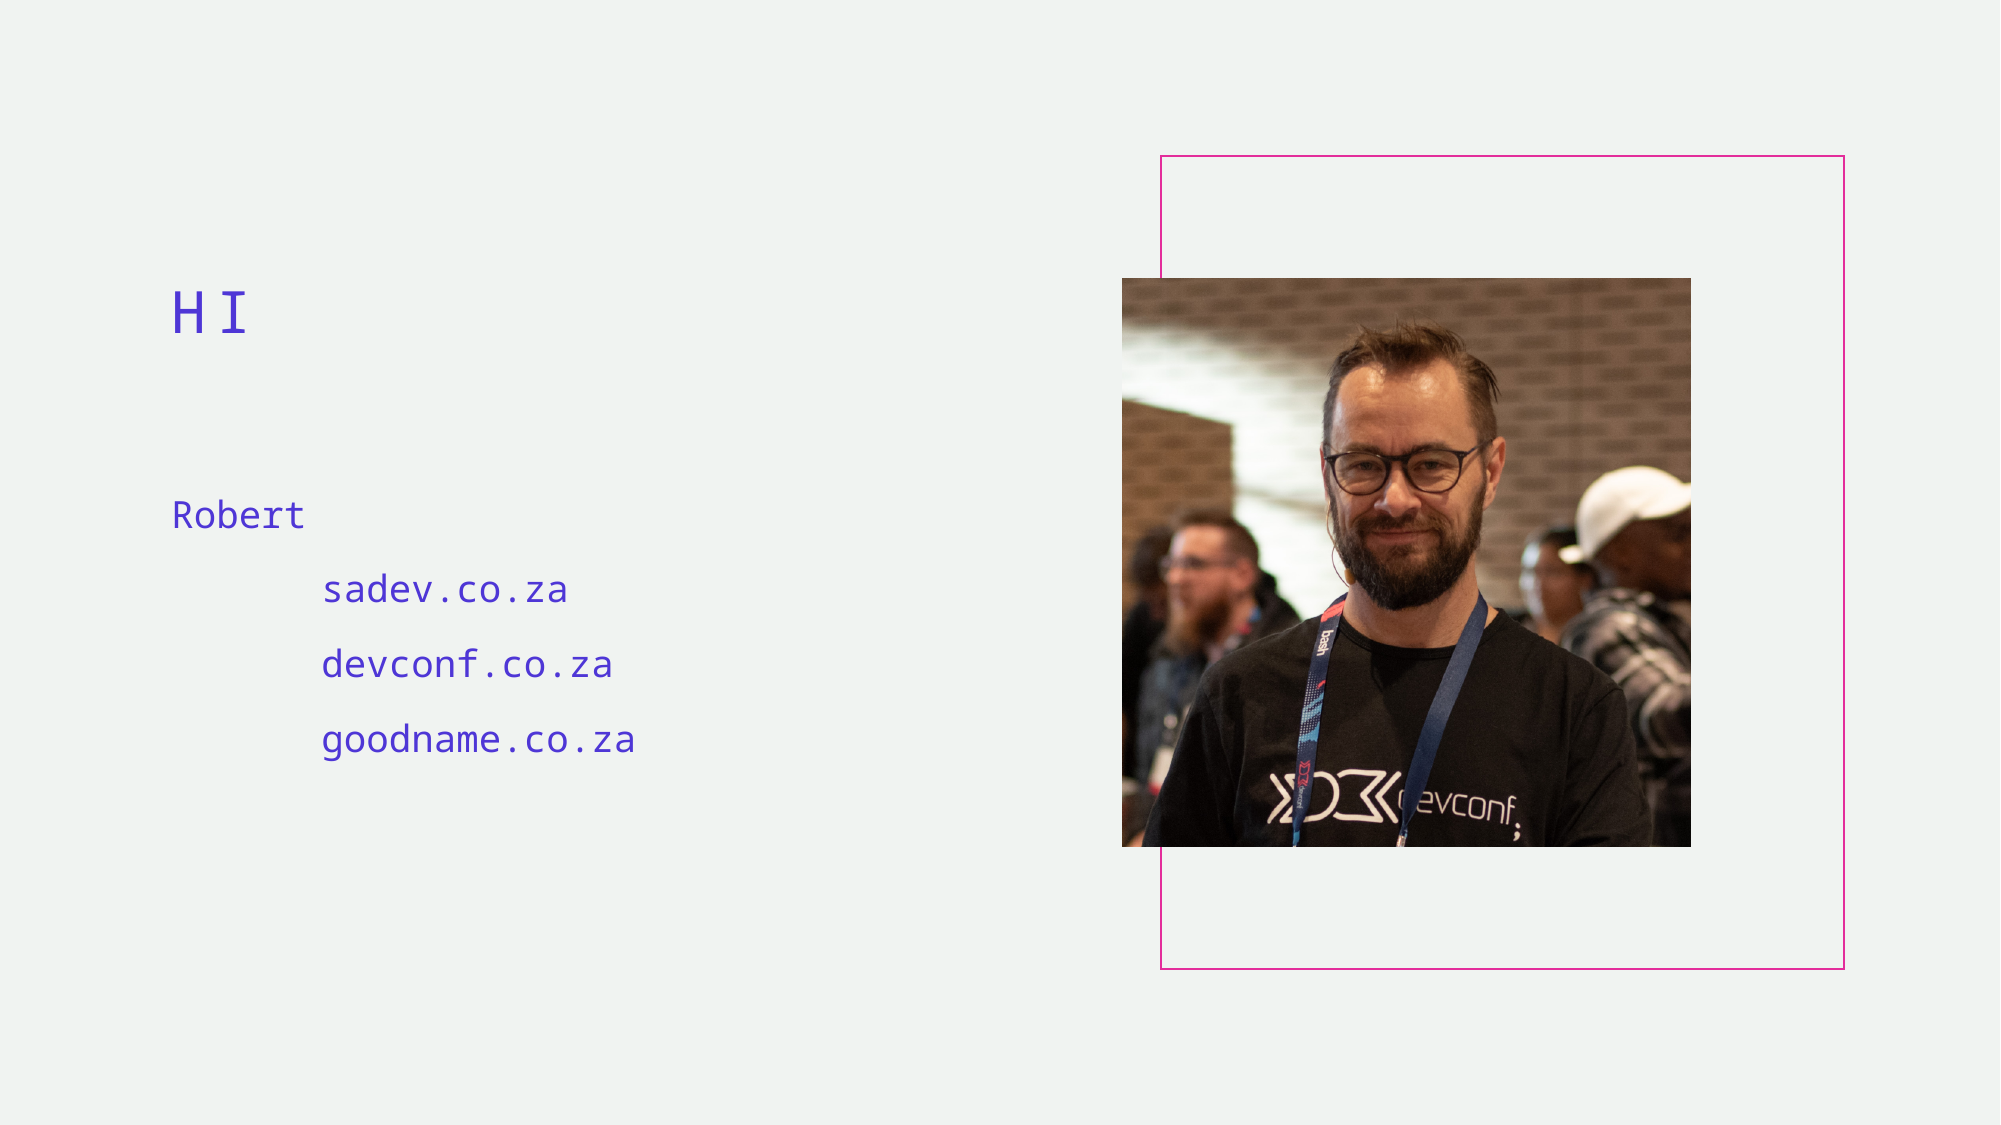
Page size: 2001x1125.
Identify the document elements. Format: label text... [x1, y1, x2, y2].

picture [1122, 278, 1691, 847]
text_box [1160, 155, 1845, 970]
title Hi [156, 157, 878, 449]
list Robert sadev.co.za devconf.co.za goodname.co.za [156, 474, 878, 968]
